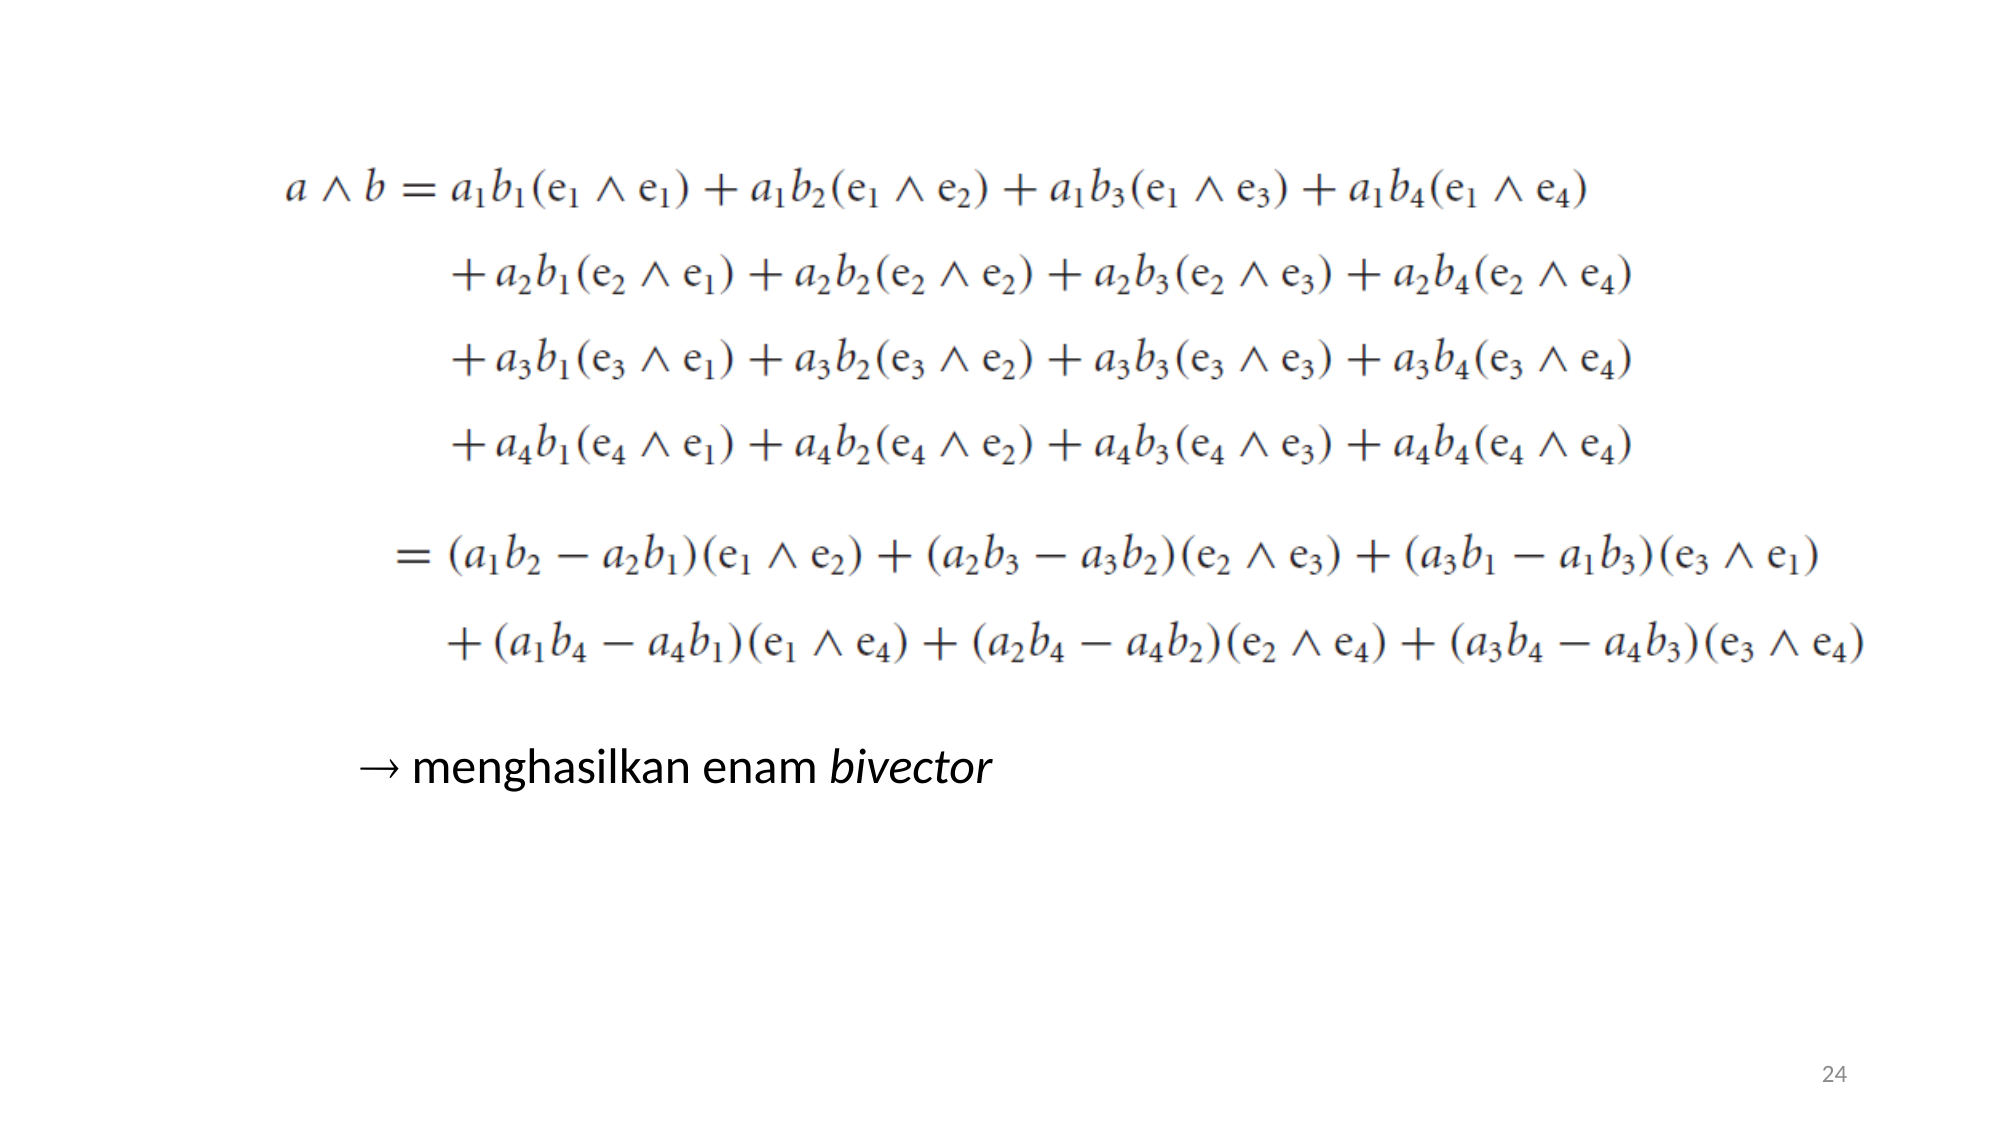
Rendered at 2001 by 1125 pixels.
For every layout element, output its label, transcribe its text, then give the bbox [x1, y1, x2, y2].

text_box  menghasilkan enam bivector [345, 726, 1008, 802]
picture [258, 150, 1662, 499]
picture [386, 522, 1877, 677]
slide_number 24 [1412, 1042, 1863, 1103]
